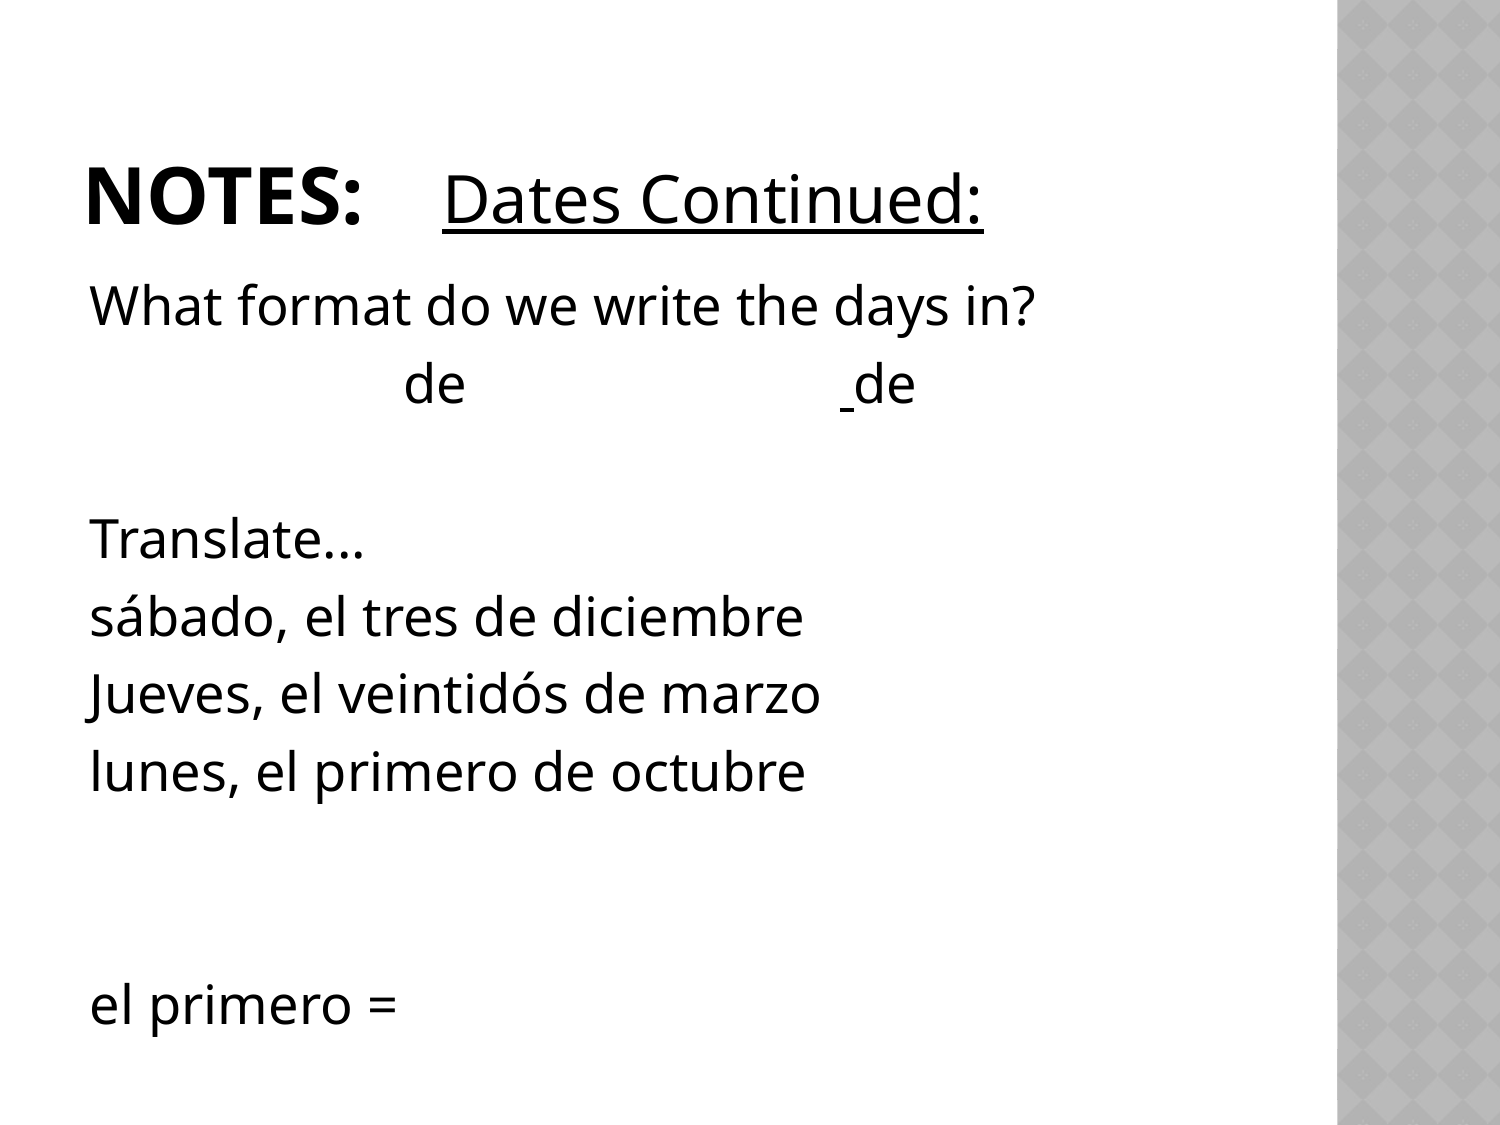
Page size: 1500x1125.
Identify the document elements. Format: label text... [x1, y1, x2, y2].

list What format do we write the days in? de de Translate... sábado, el tres de diciembre Jueves, el veintidós de marzo lunes, el primero de octubre el primero = [75, 264, 1263, 1059]
text_box Dates Continued: [427, 149, 1075, 245]
title Notes: [75, 52, 1263, 240]
